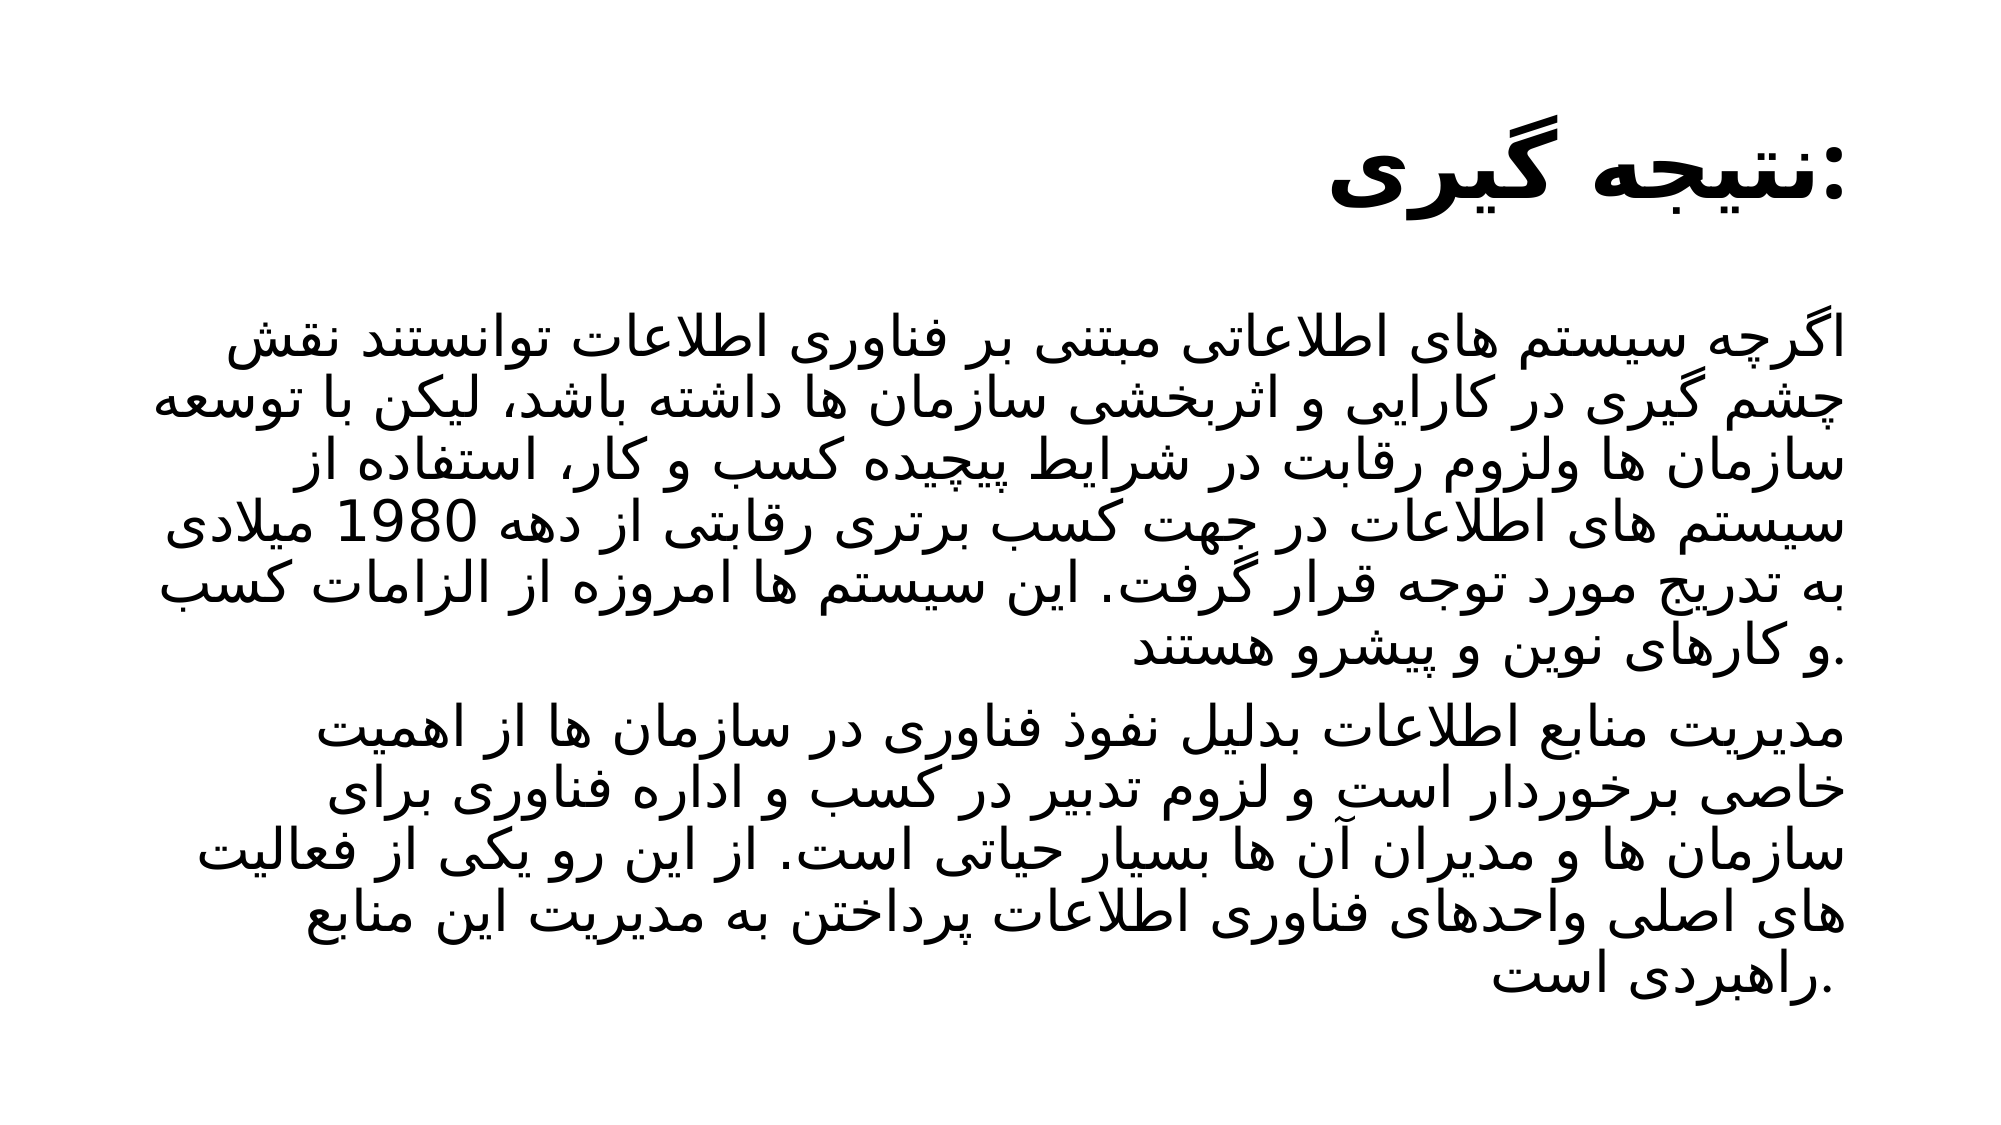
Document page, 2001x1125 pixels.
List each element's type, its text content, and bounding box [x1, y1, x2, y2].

title نتیجه گیری: [137, 59, 1863, 278]
list اگرچه سیستم های اطلاعاتی مبتنی بر فناوری اطلاعات توانستند نقش چشم گیری در کارایی و اثربخشی سازمان ها داشته باشد، لیکن با توسعه سازمان ها ولزوم رقابت در شرایط پیچیده کسب و کار، استفاده از سیستم های اطلاعات در جهت کسب برتری رقابتی از دهه 1980 میلادی به تدریج مورد توجه قرار گرفت. این سیستم ها امروزه از الزامات کسب و کارهای نوین و پیشرو هستند. مدیریت منابع اطلاعات بدلیل نفوذ فناوری در سازمان ها از اهمیت خاصی برخوردار است و لزوم تدبیر در کسب و اداره فناوری برای سازمان ها و مدیران آن ها بسیار حیاتی است. از این رو یکی از فعالیت های اصلی واحدهای فناوری اطلاعات پرداختن به مدیریت این منابع راهبردی است. [137, 299, 1863, 1014]
